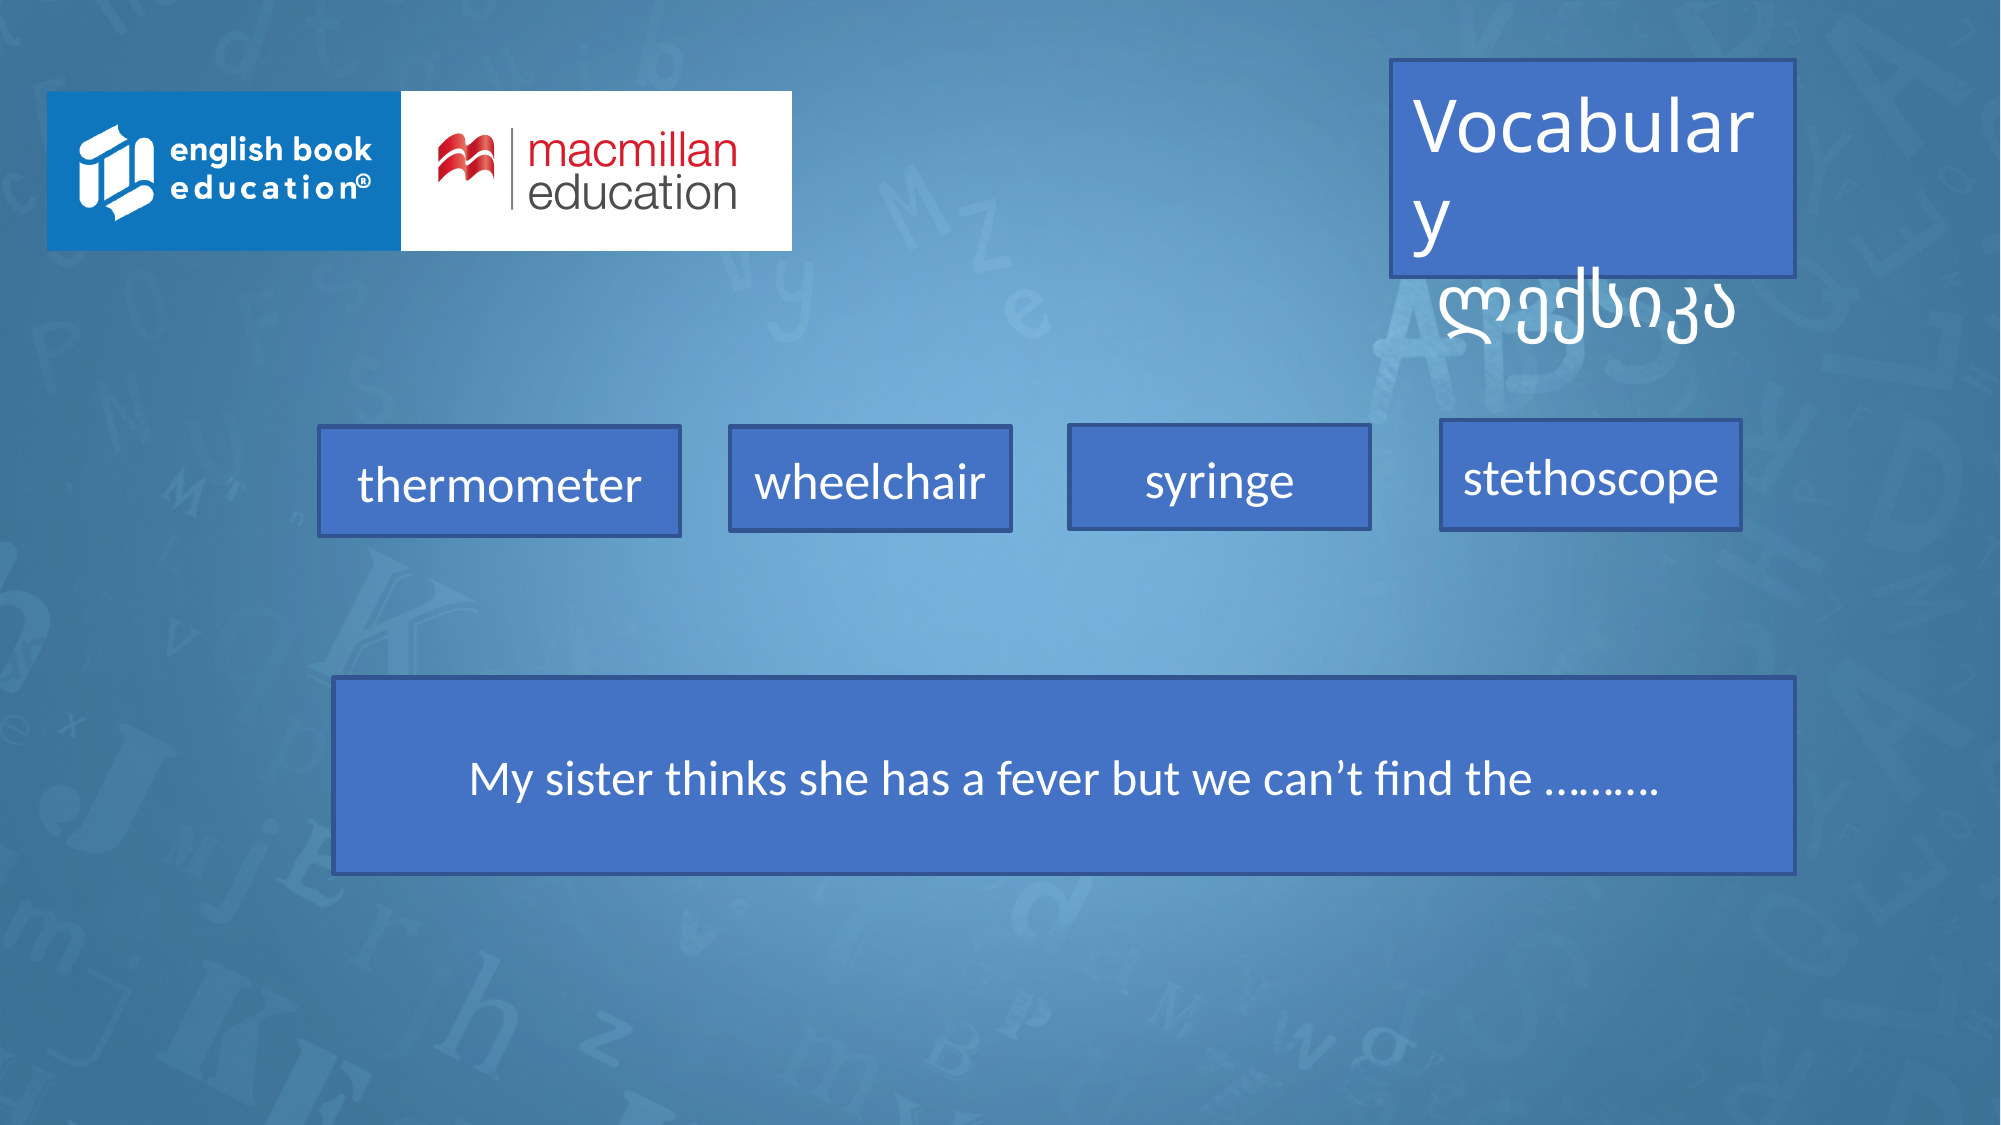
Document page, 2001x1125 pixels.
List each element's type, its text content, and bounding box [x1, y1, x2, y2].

picture [0, 0, 2001, 1125]
text_box Vocabulary ლექსიკა [1398, 72, 1803, 350]
text_box [1389, 58, 1797, 279]
text_box thermometer [317, 424, 682, 538]
text_box stethoscope [1439, 418, 1743, 532]
text_box syringe [1067, 423, 1372, 531]
text_box wheelchair [728, 424, 1013, 533]
text_box My sister thinks she has a fever but we can’t find the ………. [331, 675, 1797, 876]
text_box [47, 45, 1896, 185]
